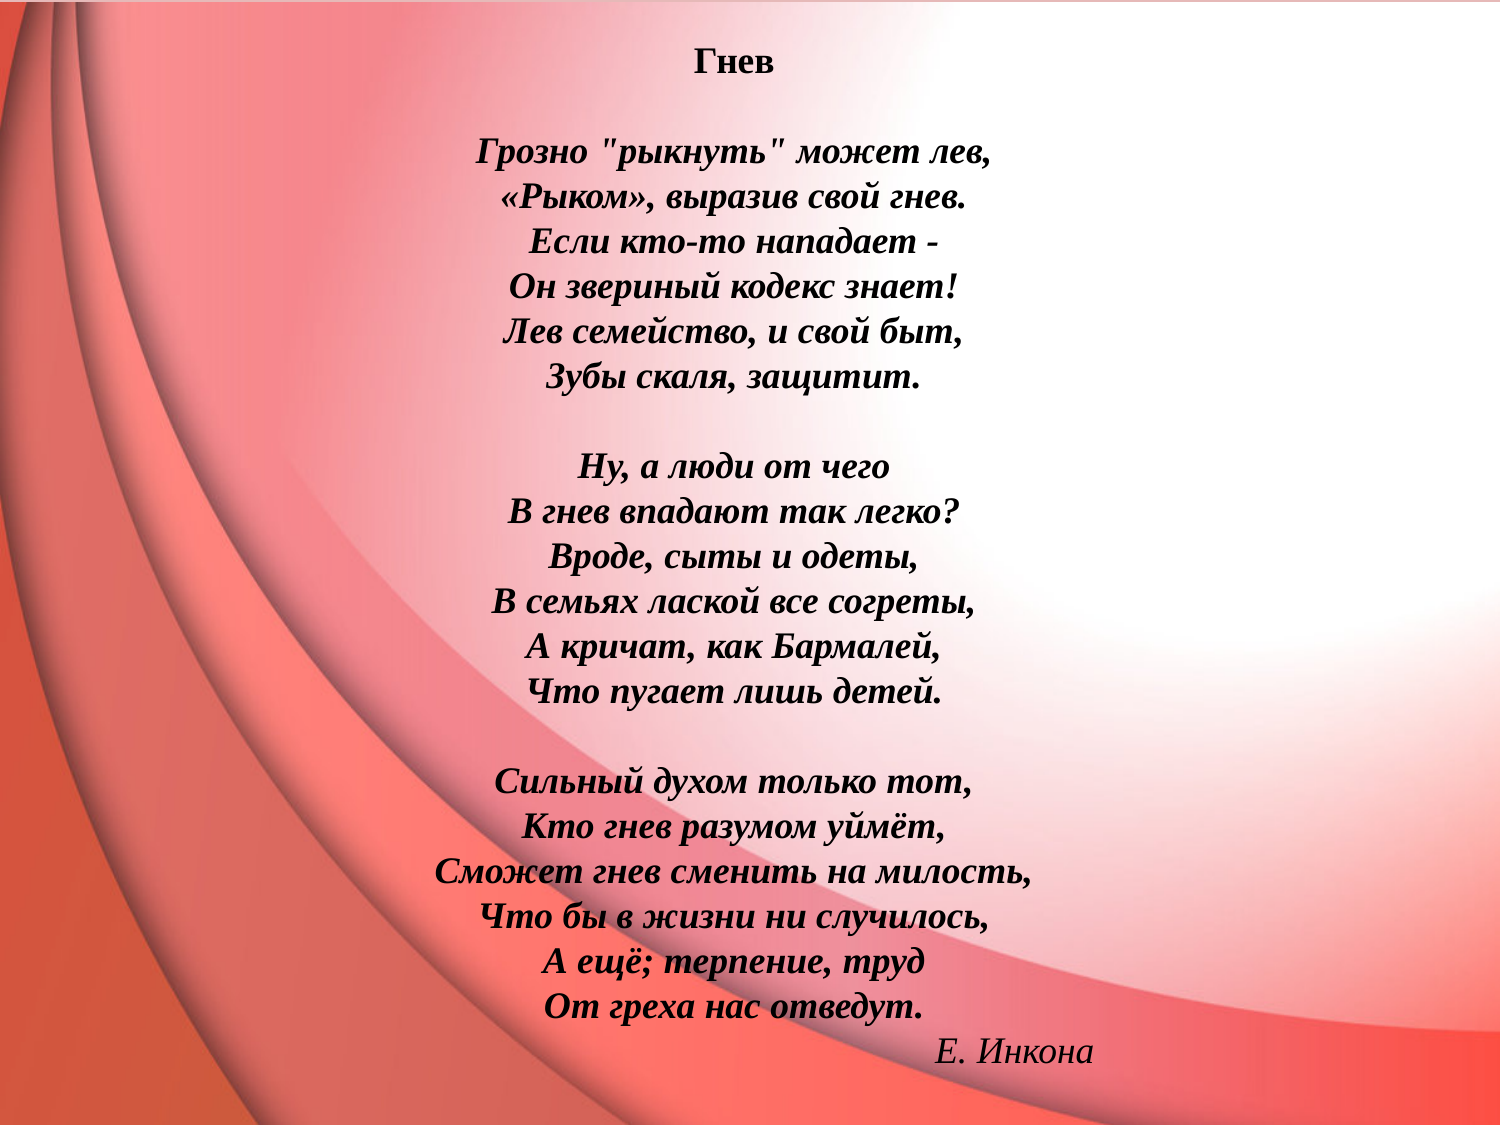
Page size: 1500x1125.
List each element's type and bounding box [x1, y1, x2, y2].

text_box [0, 1, 1500, 1125]
